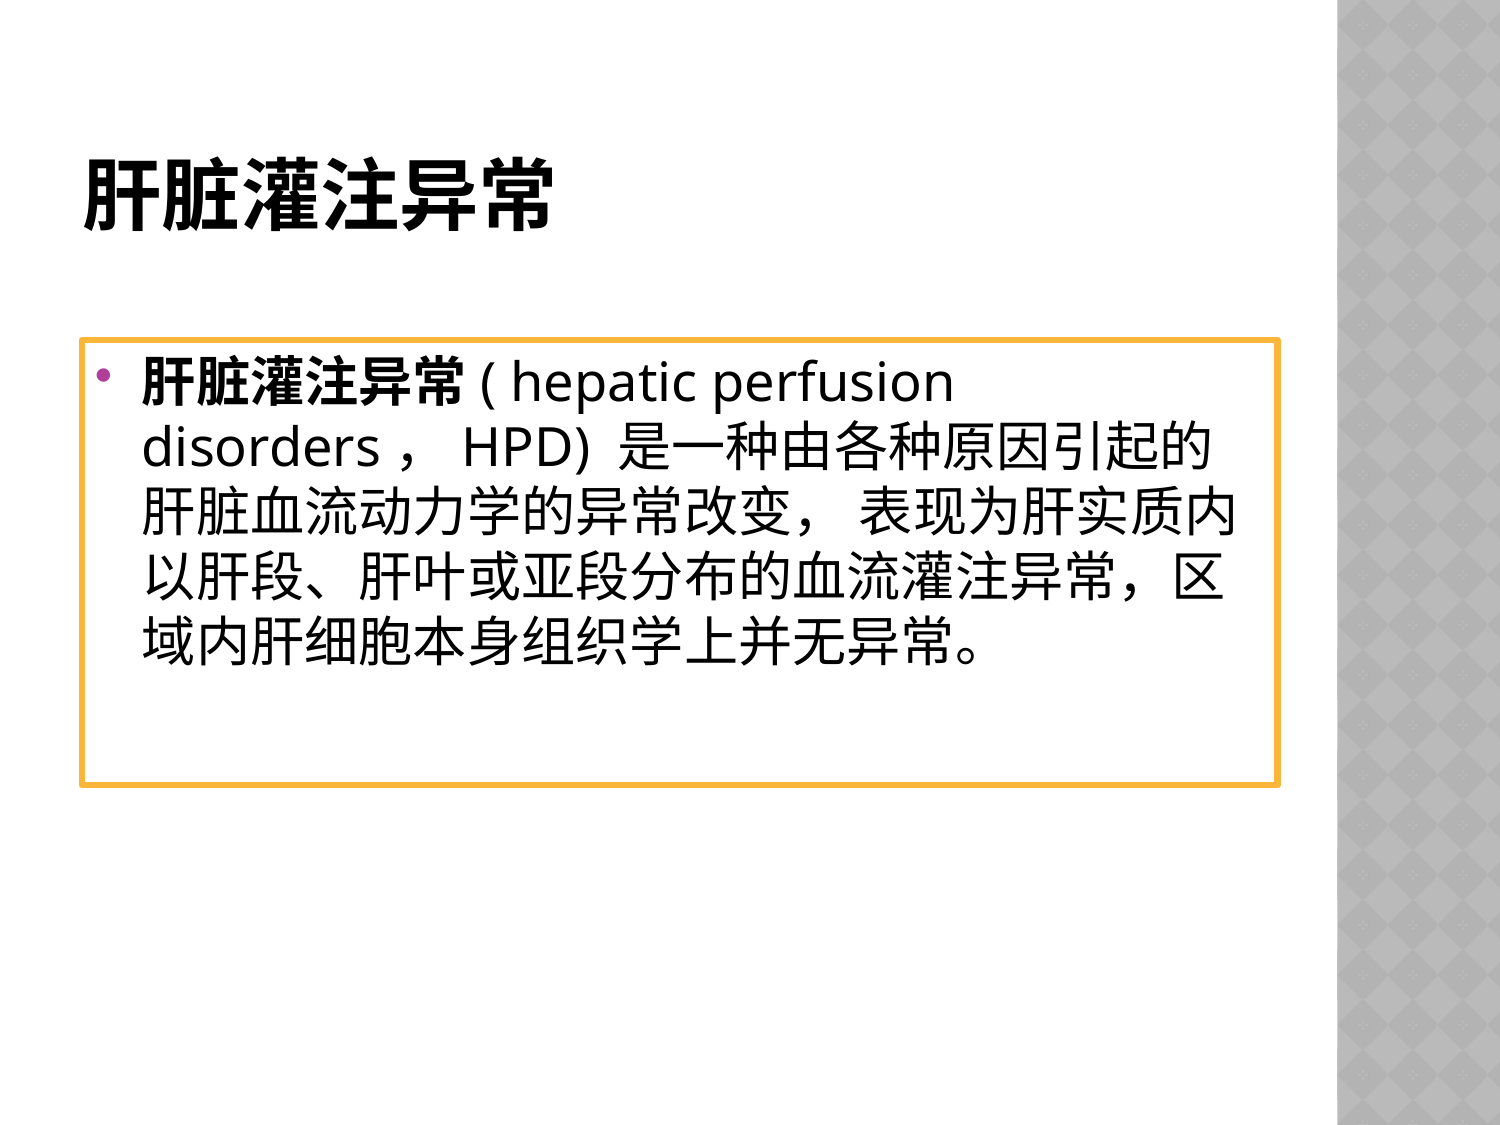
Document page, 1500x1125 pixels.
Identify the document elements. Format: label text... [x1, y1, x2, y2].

title 肝脏灌注异常 [75, 52, 1263, 240]
list 肝脏灌注异常( hepatic perfusion disorders，HPD) 是一种由各种原因引起的肝脏血流动力学的异常改变， 表现为肝实质内以肝段、肝叶或亚段分布的血流灌注异常，区域内肝细胞本身组织学上并无异常。 [79, 337, 1281, 788]
